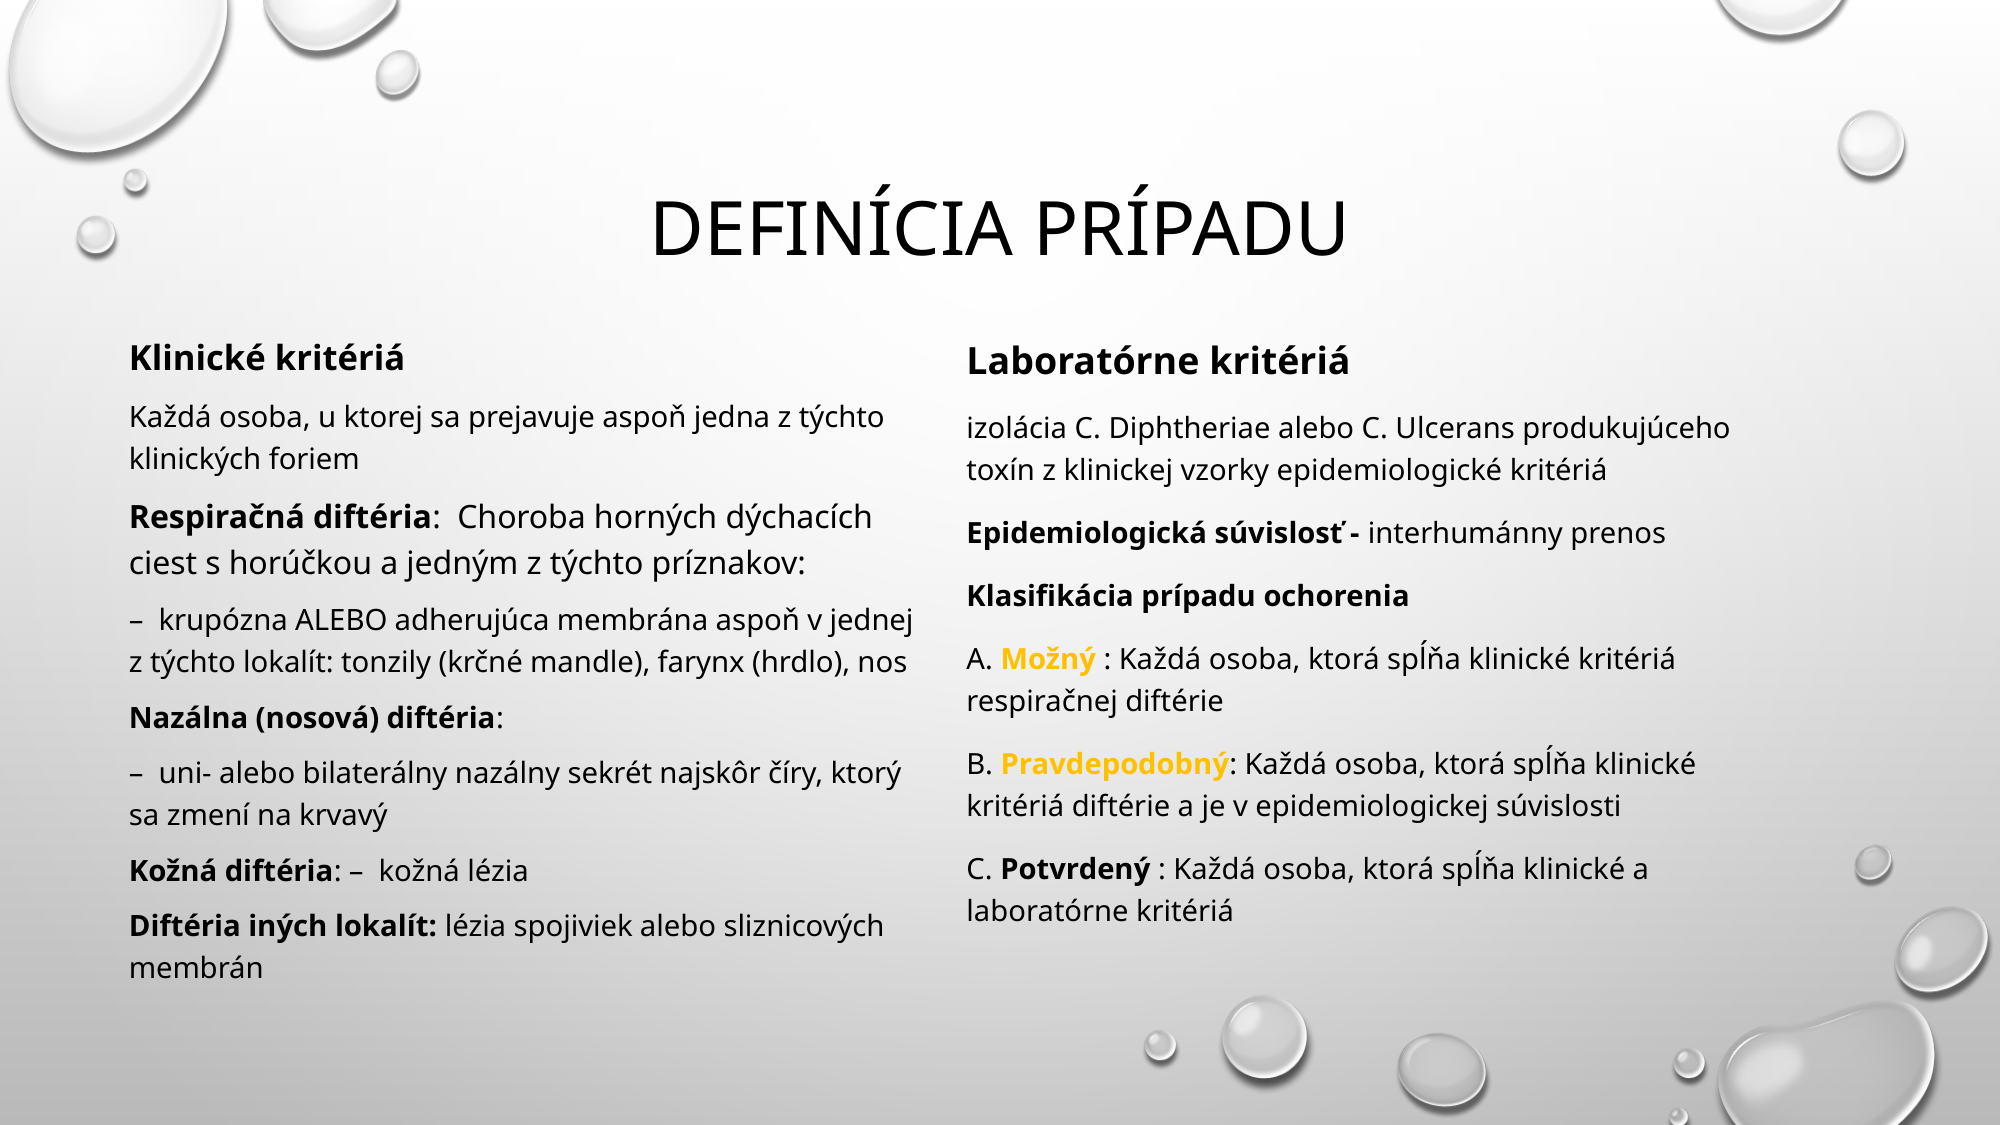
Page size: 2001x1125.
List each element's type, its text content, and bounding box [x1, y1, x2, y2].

list Laboratórne kritériá izolácia C. Diphtheriae alebo C. Ulcerans produkujúceho toxín z klinickej vzorky epidemiologické kritériá Epidemiologická súvislosť - interhumánny prenos Klasifikácia prípadu ochorenia A. Možný : Každá osoba, ktorá spĺňa klinické kritériá respiračnej diftérie B. Pravdepodobný: Každá osoba, ktorá spĺňa klinické kritériá diftérie a je v epidemiologickej súvislosti C. Potvrdený : Každá osoba, ktorá spĺňa klinické a laboratórne kritériá [951, 320, 1775, 1025]
list Klinické kritériá Každá osoba, u ktorej sa prejavuje aspoň jedna z týchto klinických foriem Respiračná diftéria: Choroba horných dýchacích ciest s horúčkou a jedným z týchto príznakov: – krupózna ALEBO adherujúca membrána aspoň v jednej z týchto lokalít: tonzily (krčné mandle), farynx (hrdlo), nos Nazálna (nosová) diftéria: – uni- alebo bilaterálny nazálny sekrét najskôr číry, ktorý sa zmení na krvavý Kožná diftéria: – kožná lézia Diftéria iných lokalít: lézia spojiviek alebo sliznicových membrán [114, 320, 938, 1025]
title Definícia prípadu [149, 99, 1851, 364]
picture [0, 0, 2000, 1125]
